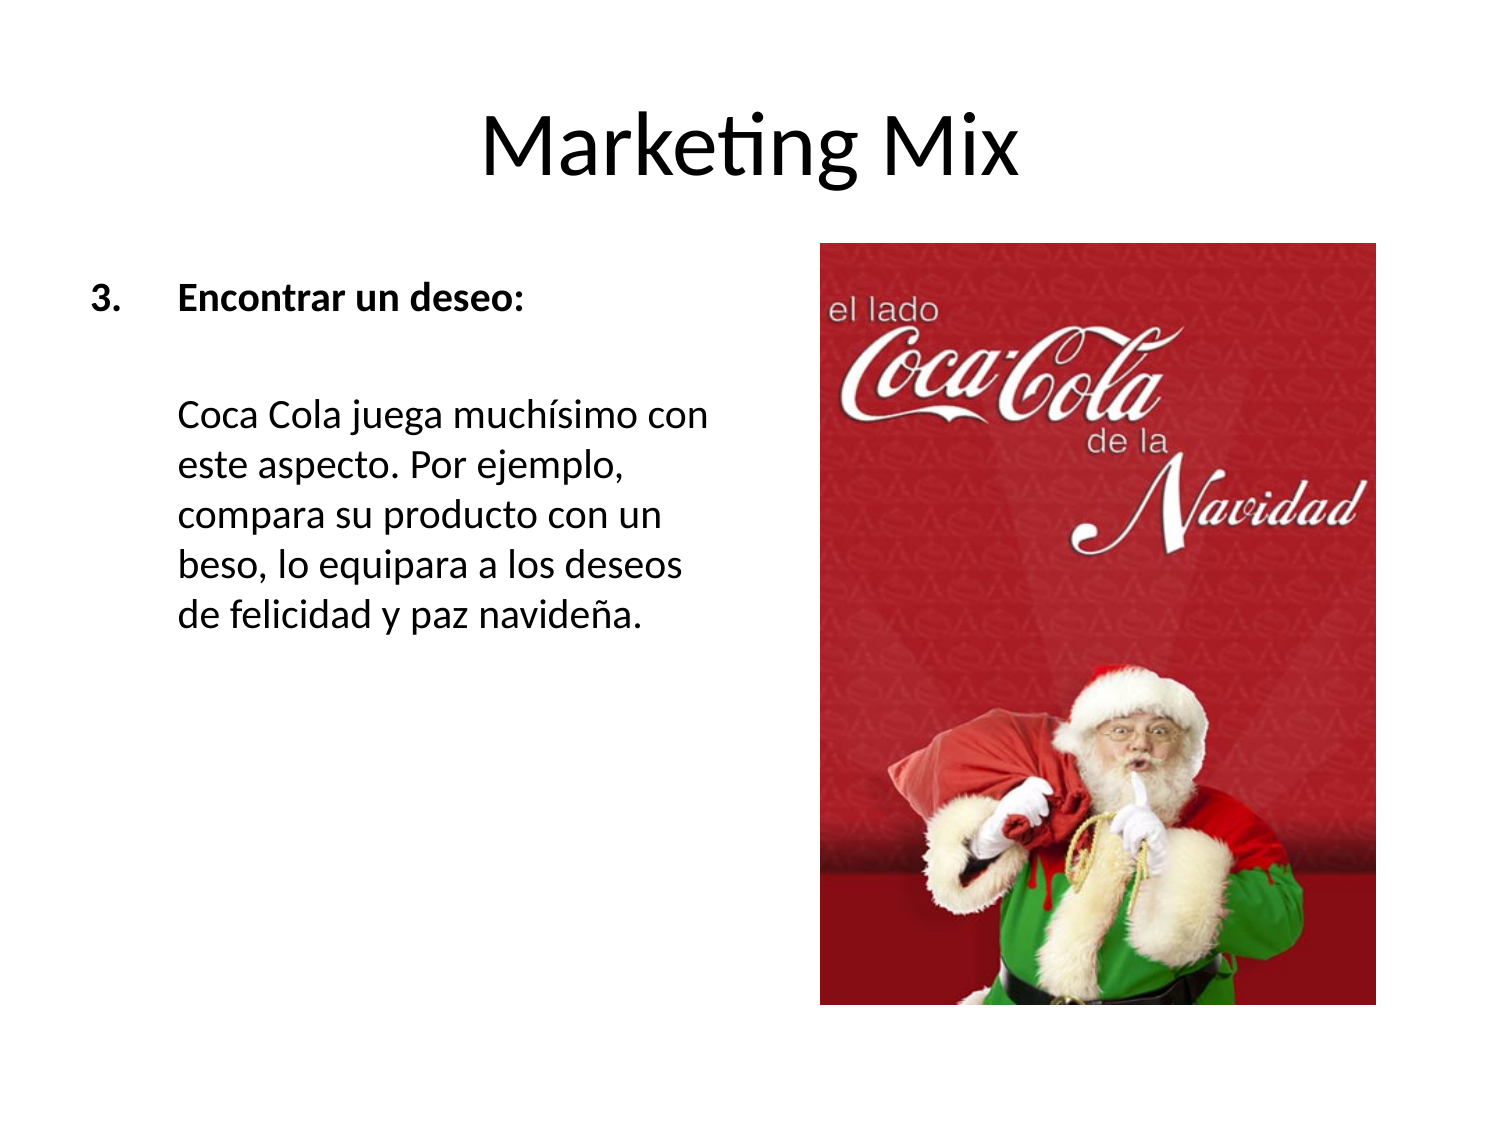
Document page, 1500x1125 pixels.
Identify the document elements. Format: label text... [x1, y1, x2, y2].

list Encontrar un deseo: Coca Cola juega muchísimo con este aspecto. Por ejemplo, compara su producto con un beso, lo equipara a los deseos de felicidad y paz navideña. [75, 262, 738, 1005]
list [820, 243, 1377, 1006]
title Marketing Mix [75, 45, 1425, 233]
